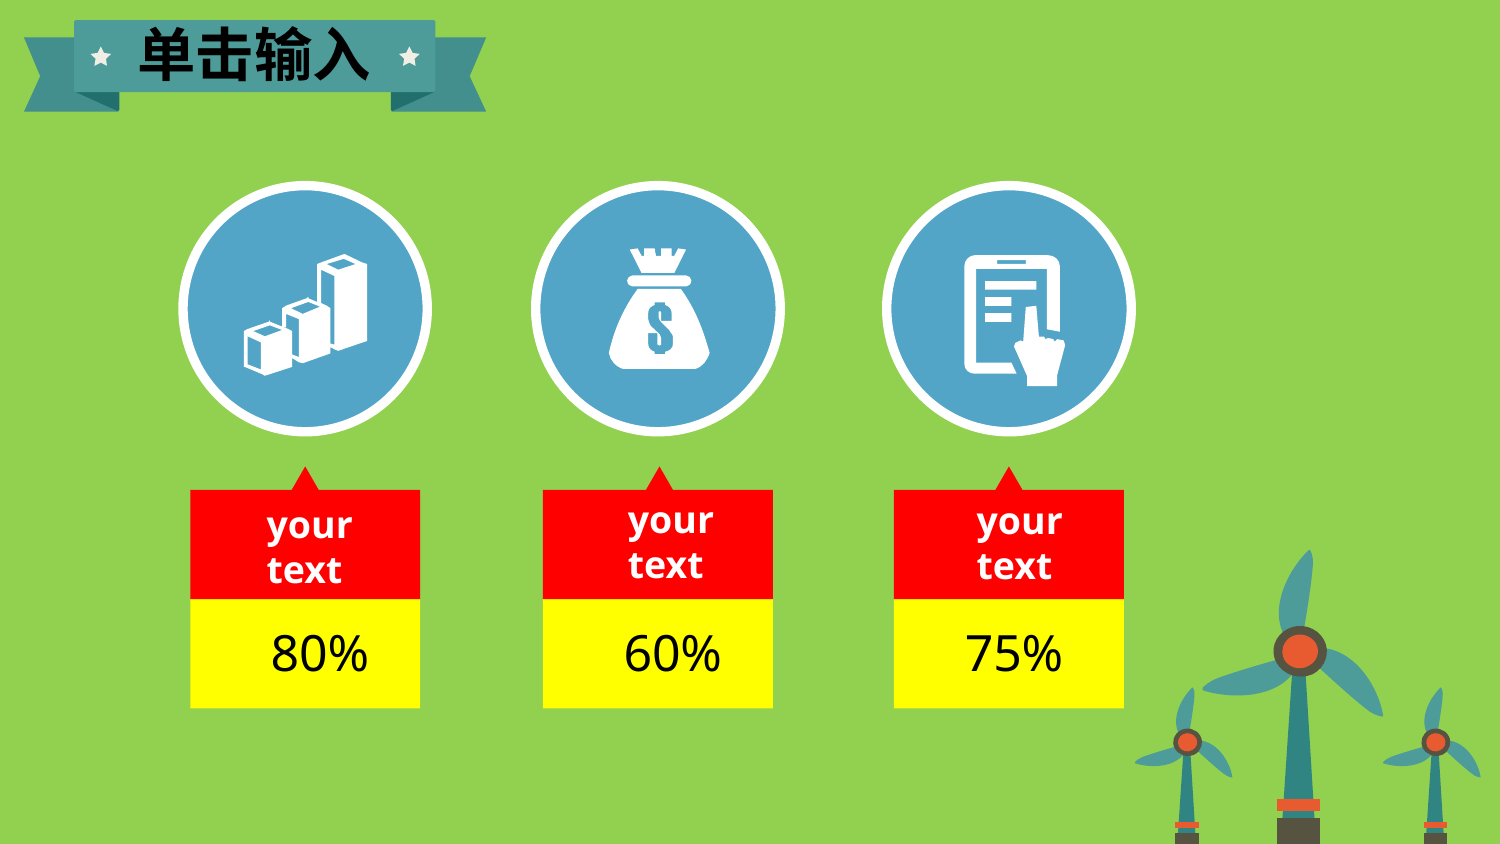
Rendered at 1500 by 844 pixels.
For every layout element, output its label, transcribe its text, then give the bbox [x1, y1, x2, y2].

text_box your text [961, 489, 1088, 594]
text_box [995, 466, 1022, 489]
text_box [183, 185, 428, 432]
text_box [647, 466, 672, 488]
text_box [542, 600, 773, 709]
text_box [627, 275, 692, 287]
text_box [629, 248, 687, 273]
text_box [1014, 305, 1066, 387]
text_box [964, 255, 1060, 374]
text_box [243, 254, 368, 376]
text_box 单击输入 [0, 10, 562, 96]
text_box [535, 185, 781, 432]
text_box 80% [255, 613, 395, 689]
text_box [893, 489, 1124, 600]
text_box [190, 466, 421, 600]
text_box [1134, 549, 1481, 844]
text_box [886, 185, 1132, 432]
picture [23, 20, 487, 112]
text_box [893, 600, 1124, 709]
text_box your text [613, 488, 739, 593]
text_box [542, 489, 773, 600]
text_box [190, 600, 421, 709]
text_box 75% [950, 613, 1129, 689]
text_box 60% [608, 613, 750, 689]
text_box your text [251, 493, 378, 598]
text_box [608, 288, 710, 369]
